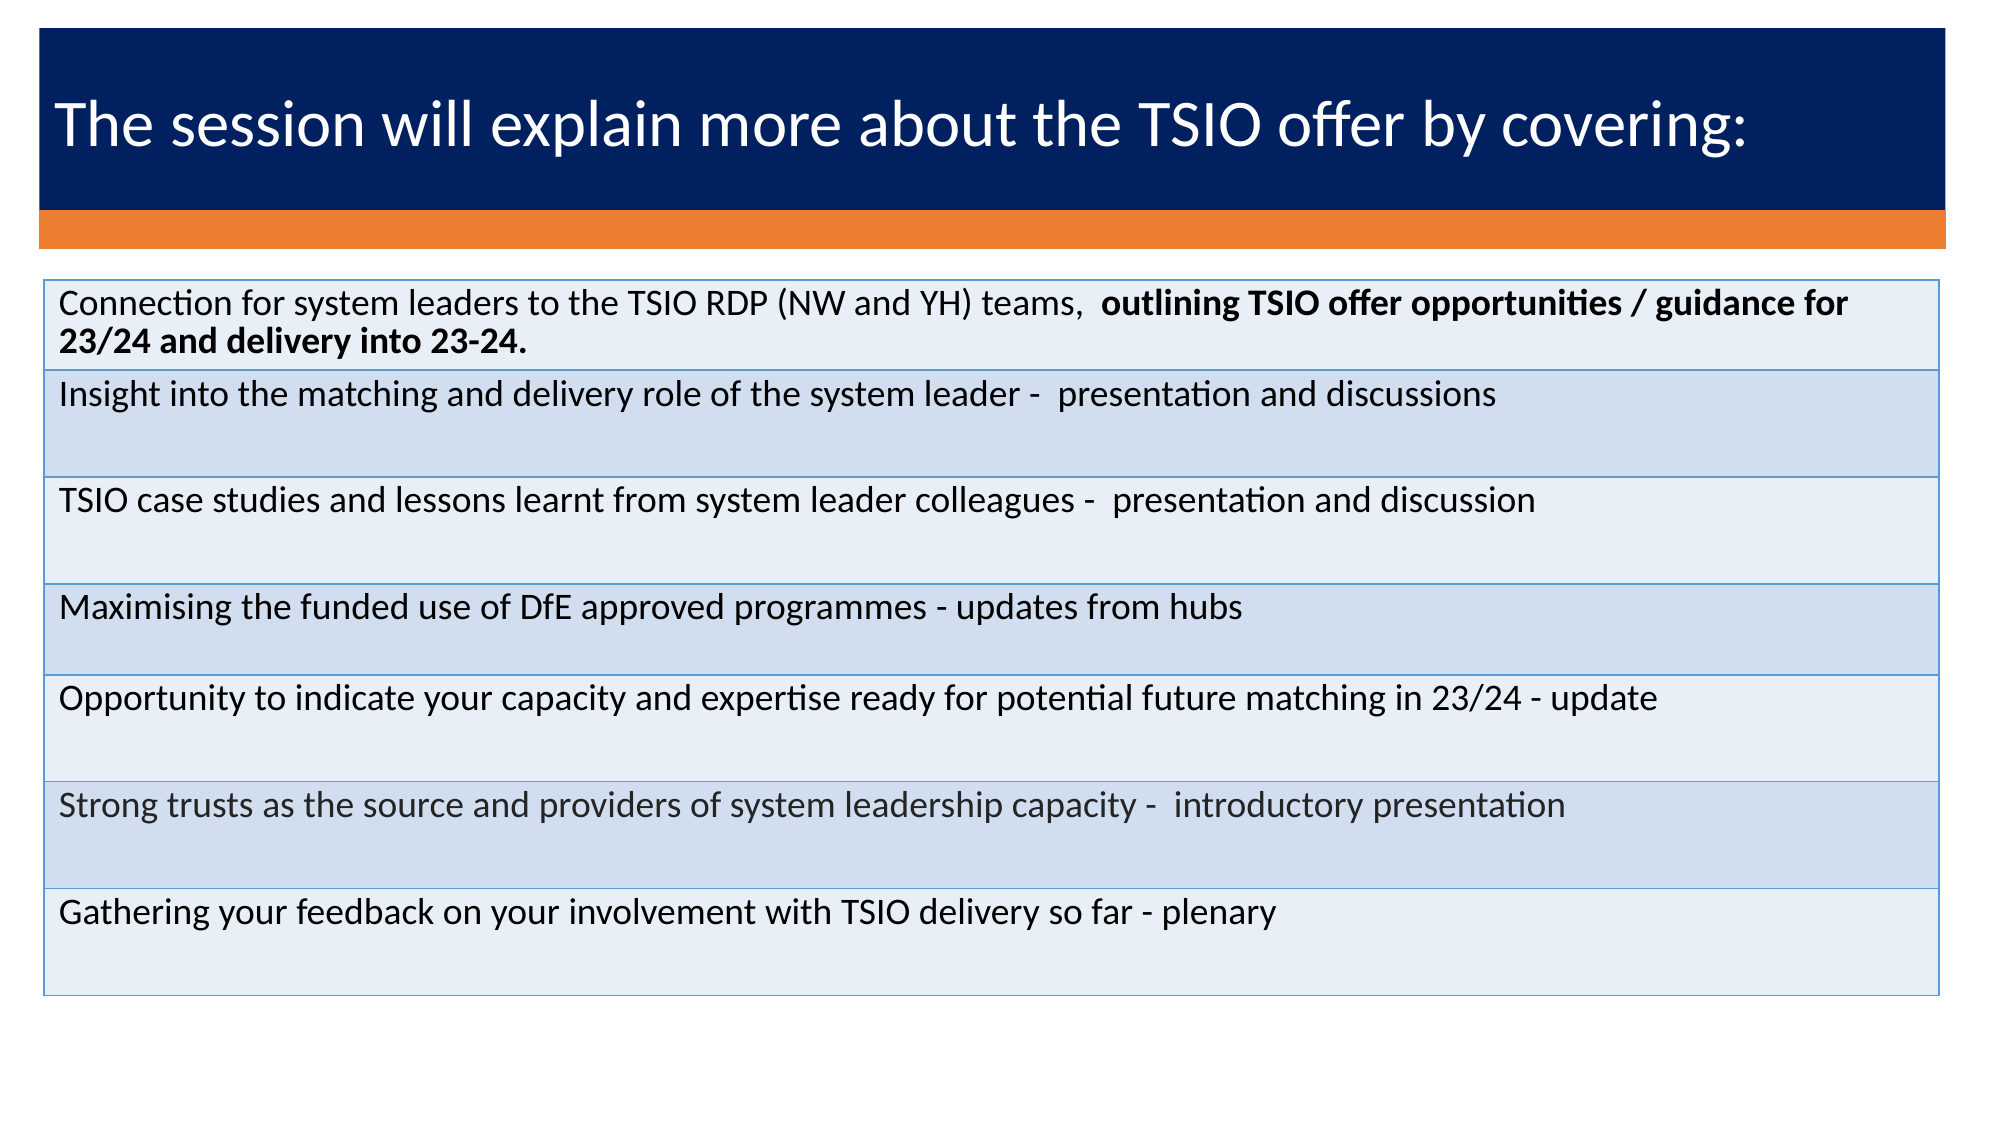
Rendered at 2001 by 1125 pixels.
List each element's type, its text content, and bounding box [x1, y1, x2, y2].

title The session will explain more about the TSIO offer by covering: [39, 28, 1946, 210]
table_cell TSIO case studies and lessons learnt from system leader colleagues - presentation and discussion [45, 478, 1938, 583]
table_cell Insight into the matching and delivery role of the system leader - presentation and discussions [45, 371, 1938, 476]
table_header Connection for system leaders to the TSIO RDP (NW and YH) teams, outlining TSIO offer opportunities / guidance for 23/24 and delivery into 23-24. [45, 281, 1938, 369]
table_cell Gathering your feedback on your involvement with TSIO delivery so far - plenary [45, 889, 1938, 995]
table_cell Strong trusts as the source and providers of system leadership capacity - introductory presentation [45, 782, 1938, 888]
table_cell Maximising the funded use of DfE approved programmes - updates from hubs [45, 585, 1938, 674]
text_box [39, 210, 1946, 249]
table_cell Opportunity to indicate your capacity and expertise ready for potential future matching in 23/24 - update [45, 676, 1938, 781]
